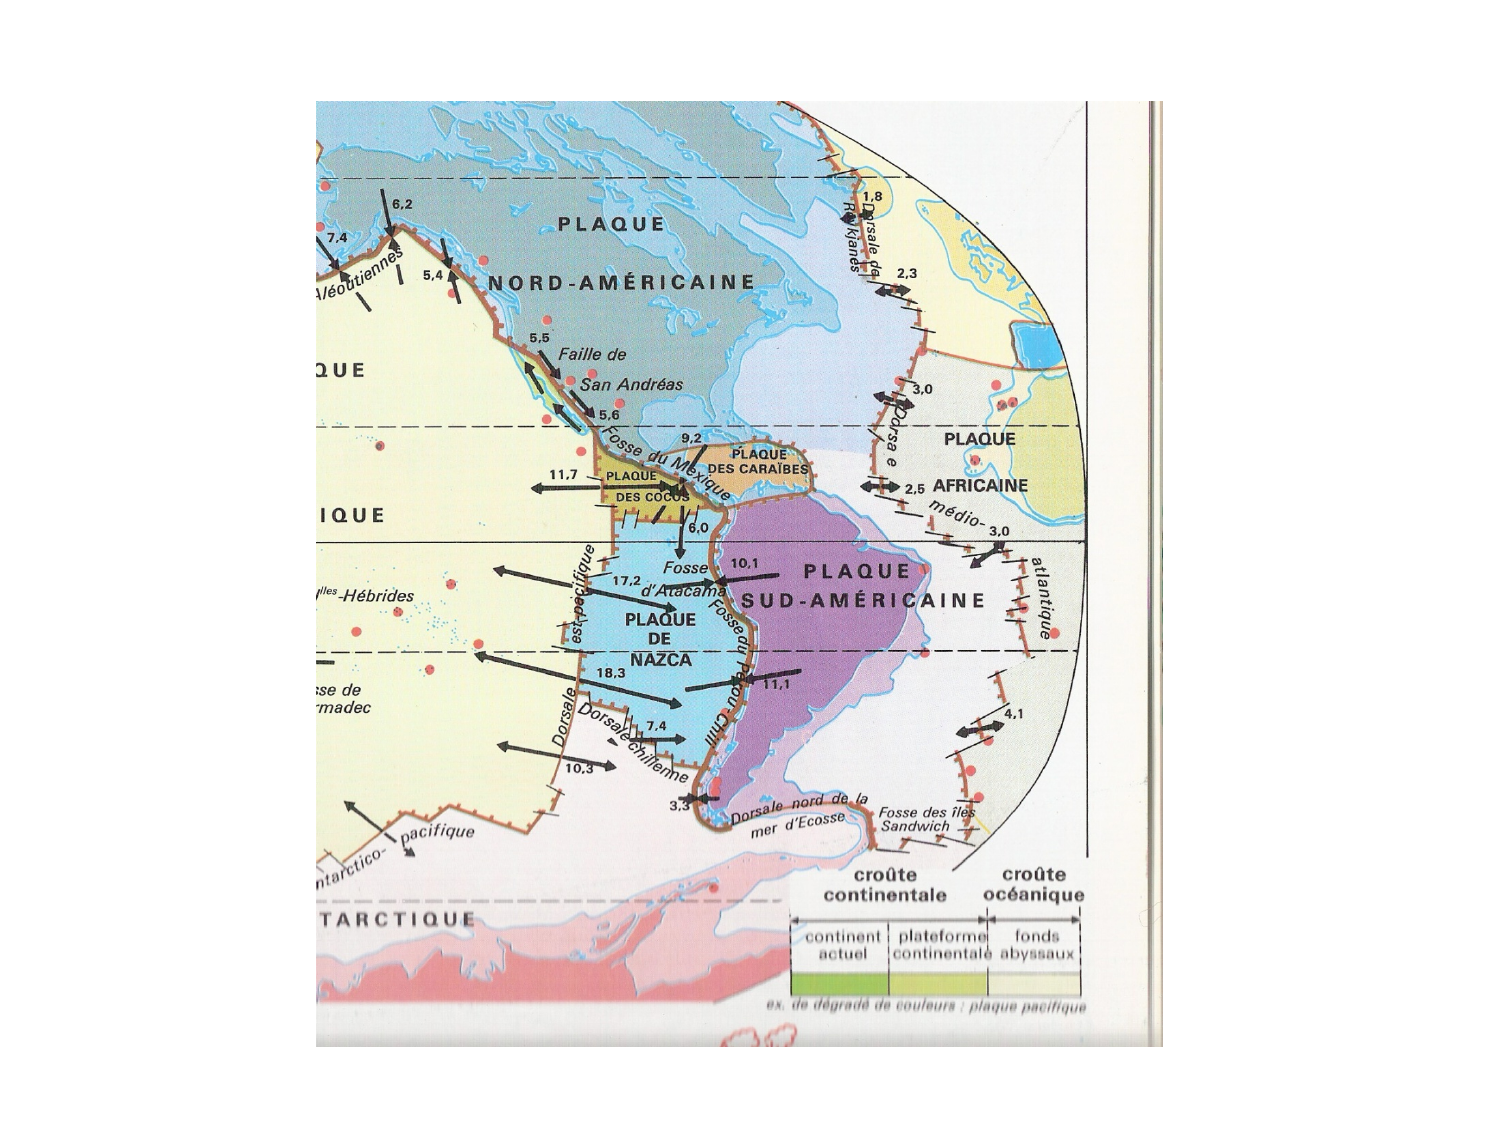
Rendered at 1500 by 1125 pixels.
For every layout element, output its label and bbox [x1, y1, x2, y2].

picture [315, 101, 1163, 1048]
